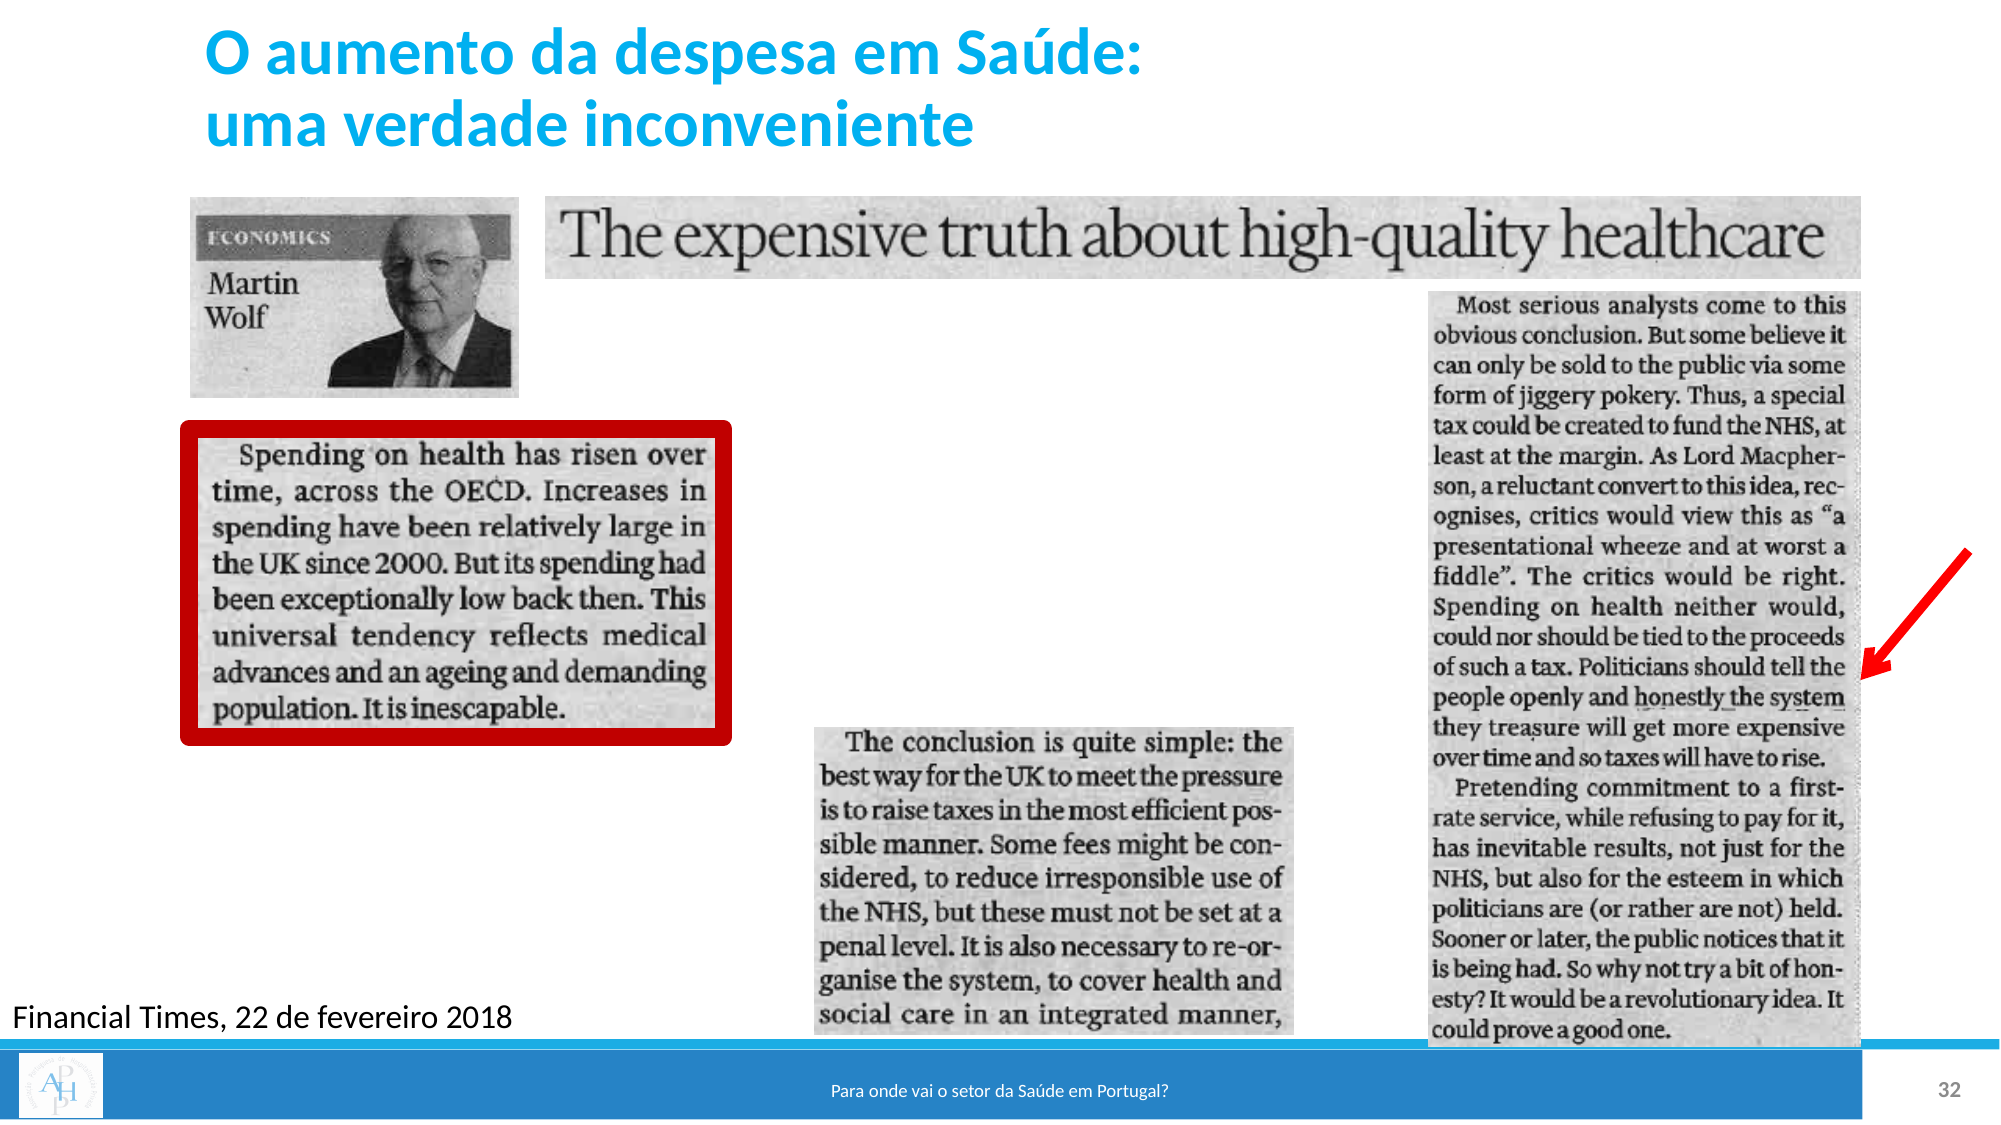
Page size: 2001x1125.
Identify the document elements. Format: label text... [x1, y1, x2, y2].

slide_number [137, 1043, 588, 1103]
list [1428, 291, 1861, 1047]
title O aumento da despesa em Saúde: uma verdade inconveniente [190, 7, 1647, 170]
picture [814, 727, 1294, 1035]
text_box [1860, 550, 1969, 681]
picture [190, 197, 519, 398]
picture [197, 437, 715, 728]
picture [19, 1053, 103, 1118]
picture [545, 196, 1861, 279]
text_box Financial Times, 22 de fevereiro 2018 [0, 987, 682, 1043]
slide_number 32 [1526, 1058, 1977, 1119]
